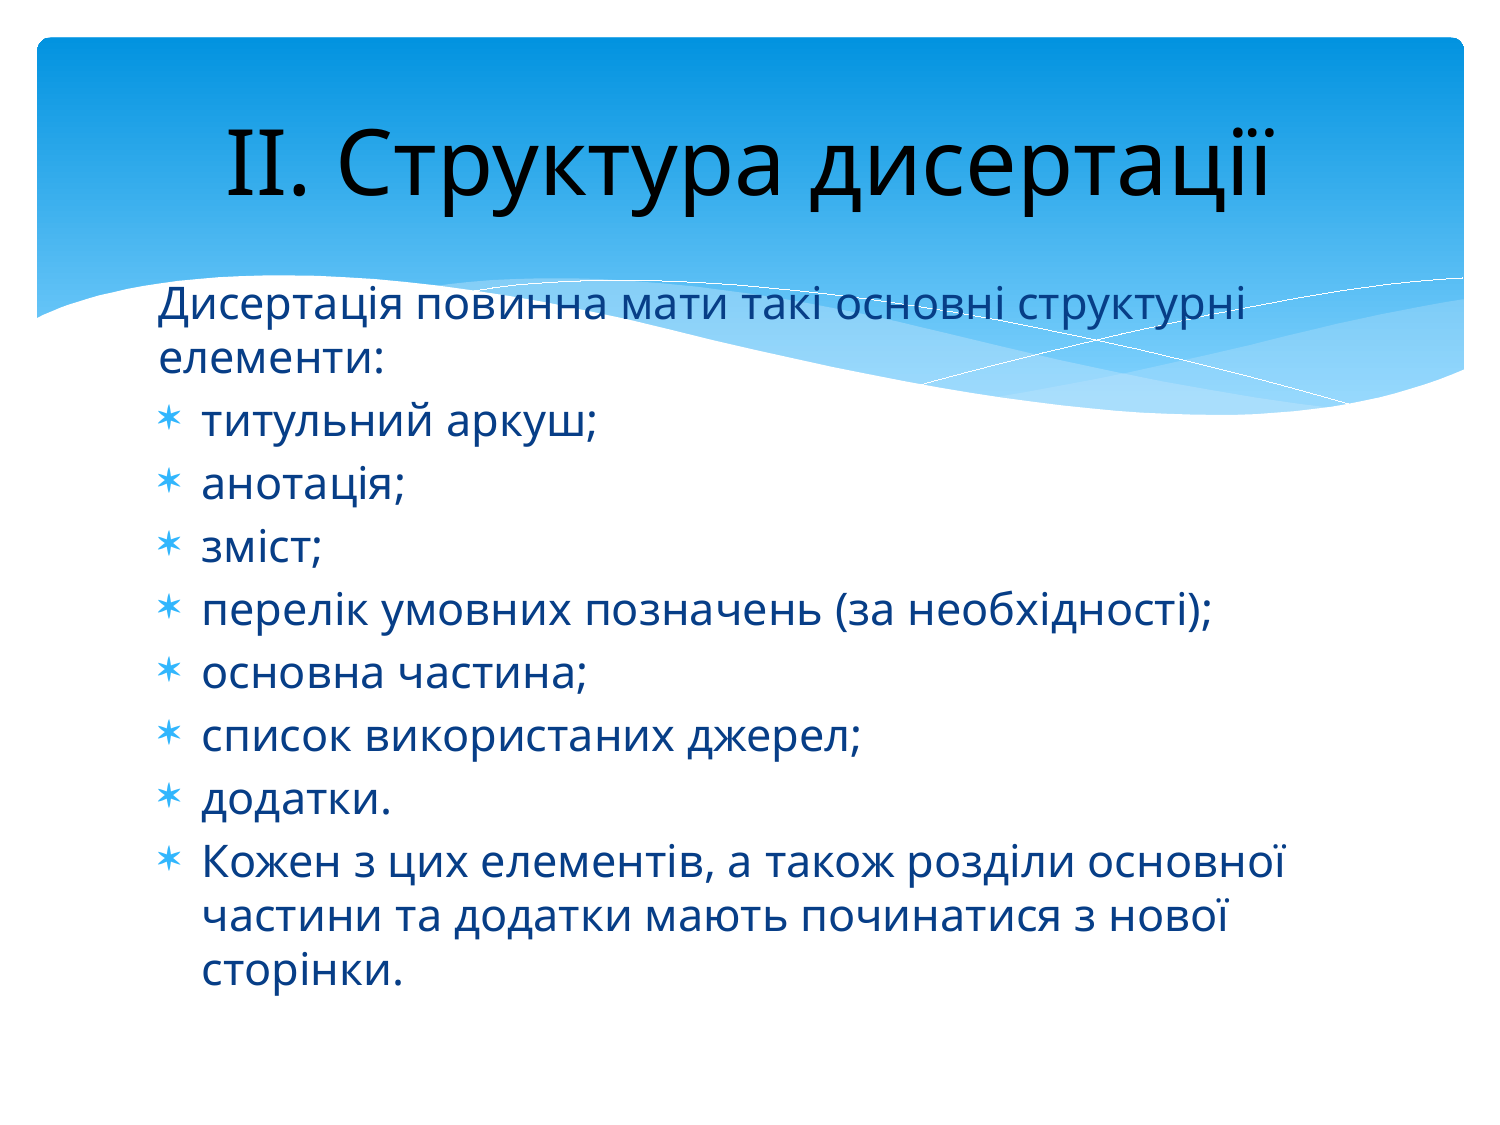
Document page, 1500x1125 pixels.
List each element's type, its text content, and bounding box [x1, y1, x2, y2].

title ІІ. Структура дисертації [75, 55, 1425, 261]
list Дисертація повинна мати такі основні структурні елементи: титульний аркуш; анотація; зміст; перелік умовних позначень (за необхідності); основна частина; список використаних джерел; додатки. Кожен з цих елементів, а також розділи основної частини та додатки мають починатися з нової сторінки. [143, 267, 1359, 1005]
